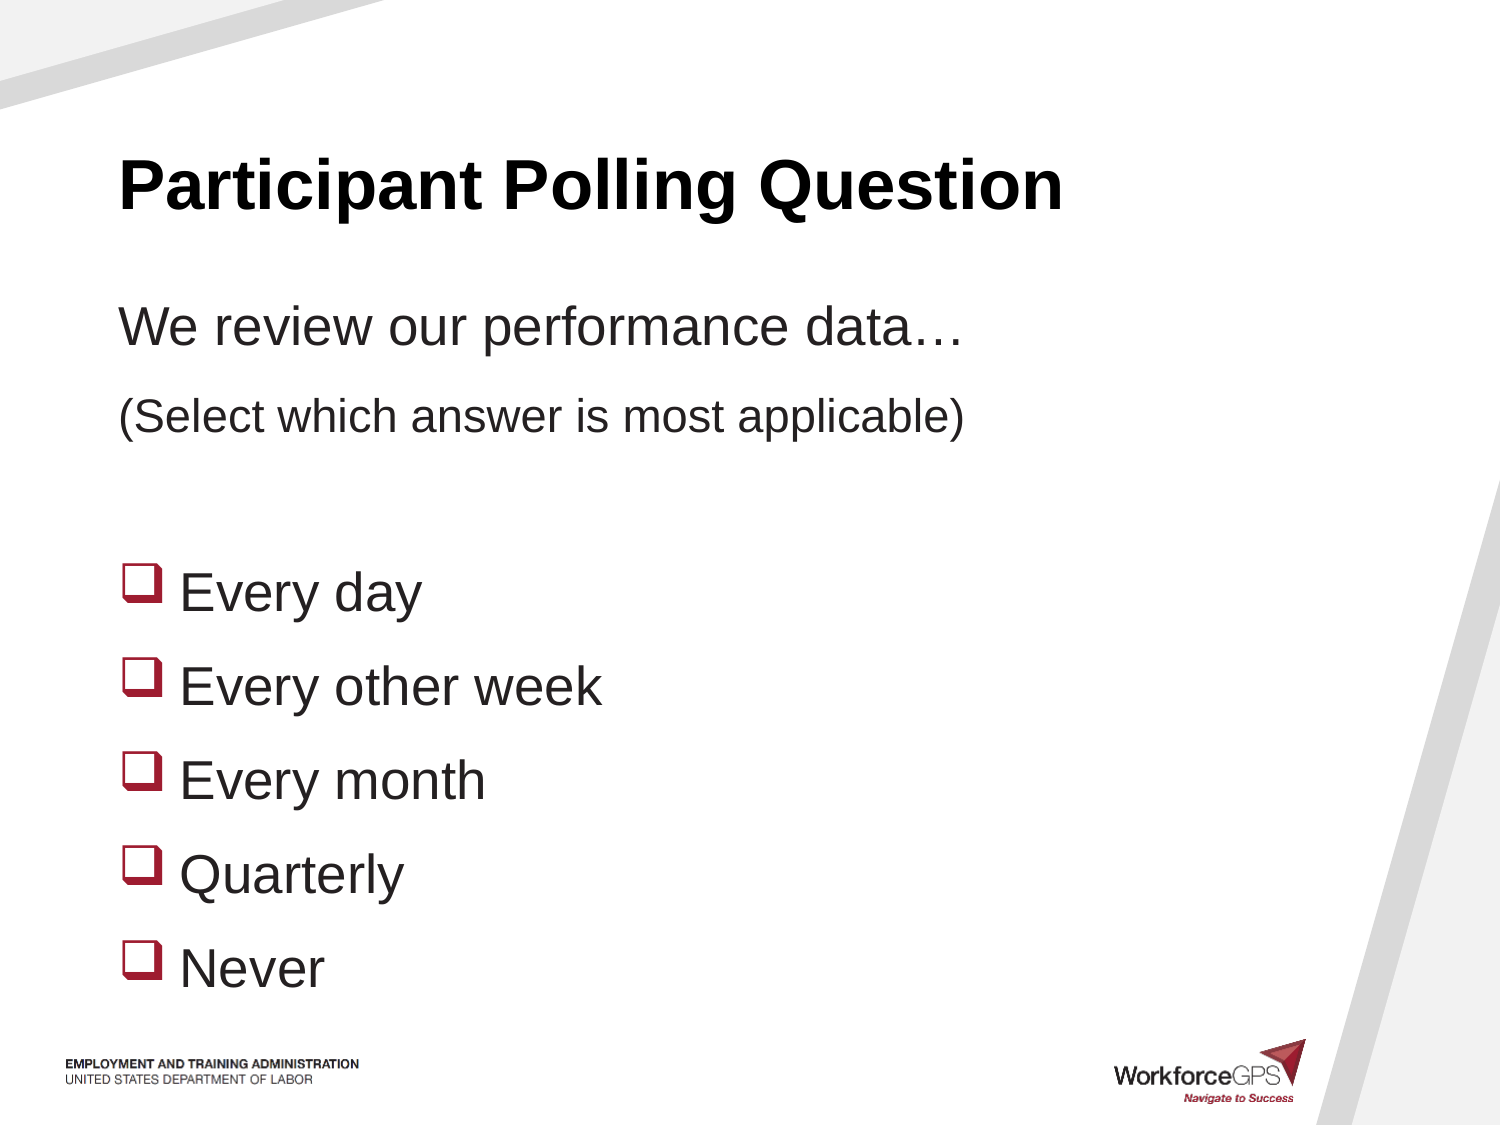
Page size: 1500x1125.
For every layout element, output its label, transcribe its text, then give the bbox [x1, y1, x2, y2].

title Participant Polling Question [103, 59, 1409, 233]
picture [1112, 1038, 1308, 1105]
list We review our performance data… (Select which answer is most applicable) Every day Every other week Every month Quarterly Never [103, 290, 1409, 1014]
picture [59, 1053, 370, 1092]
